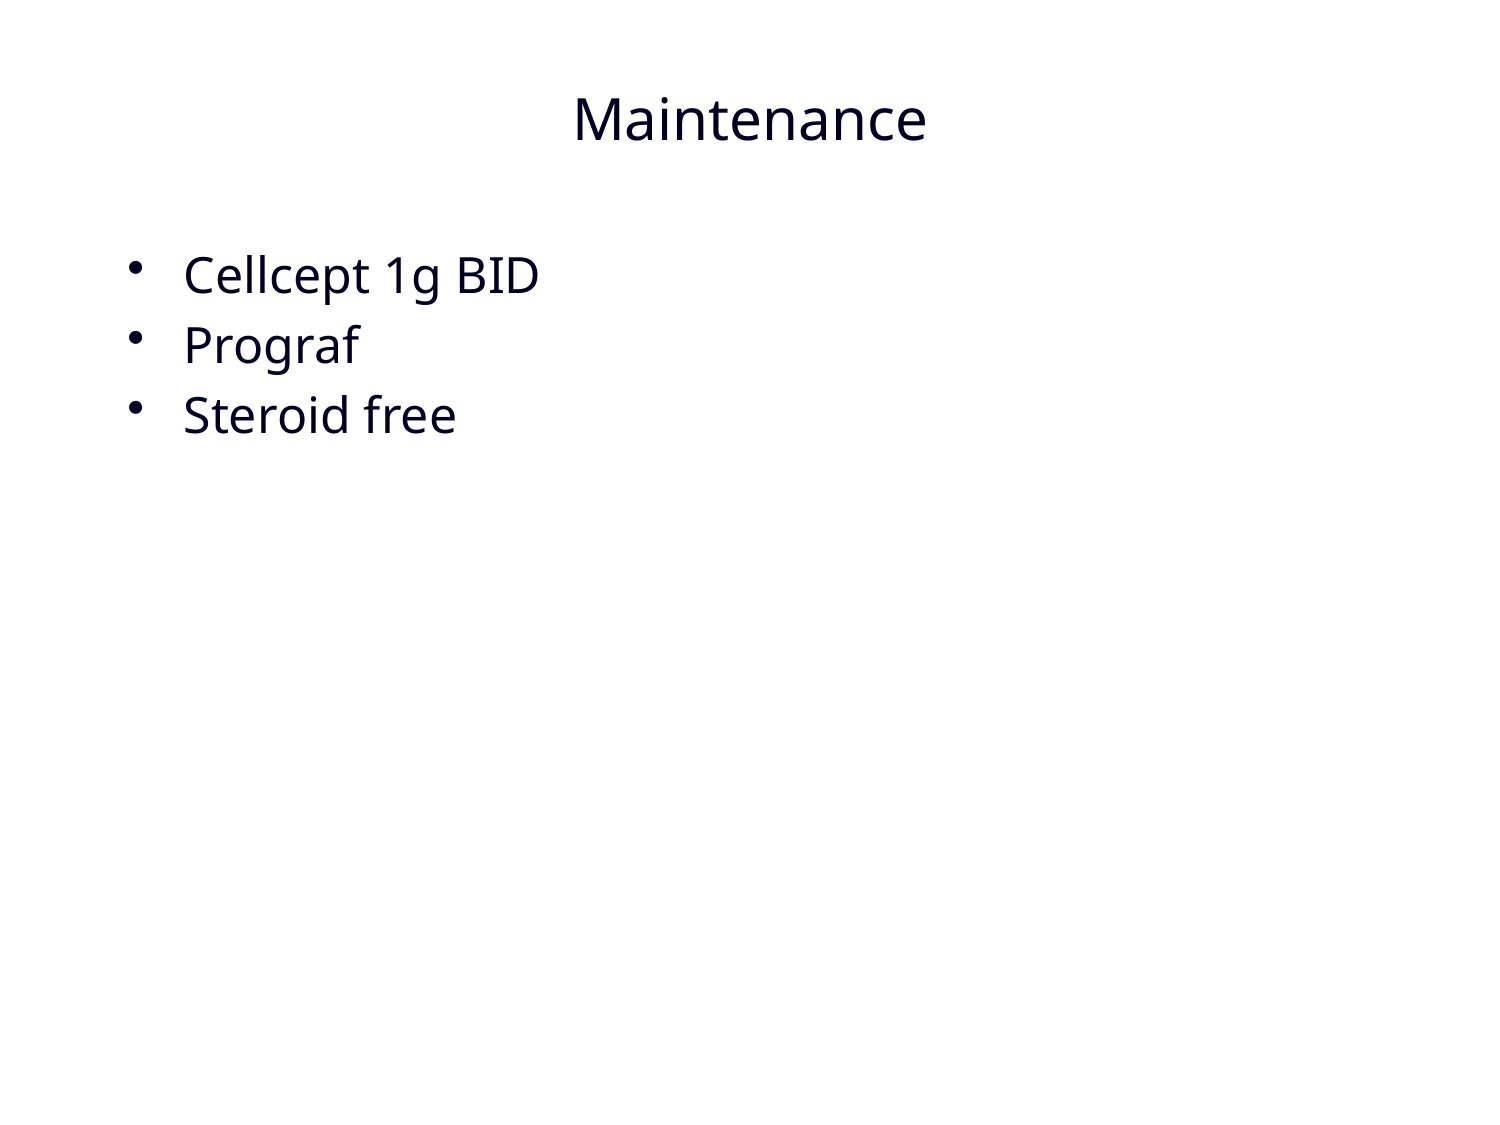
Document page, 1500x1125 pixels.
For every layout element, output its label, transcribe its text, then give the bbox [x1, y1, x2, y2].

text_box Maintenance Cellcept 1g BID Prograf Steroid free [112, 75, 1388, 1000]
